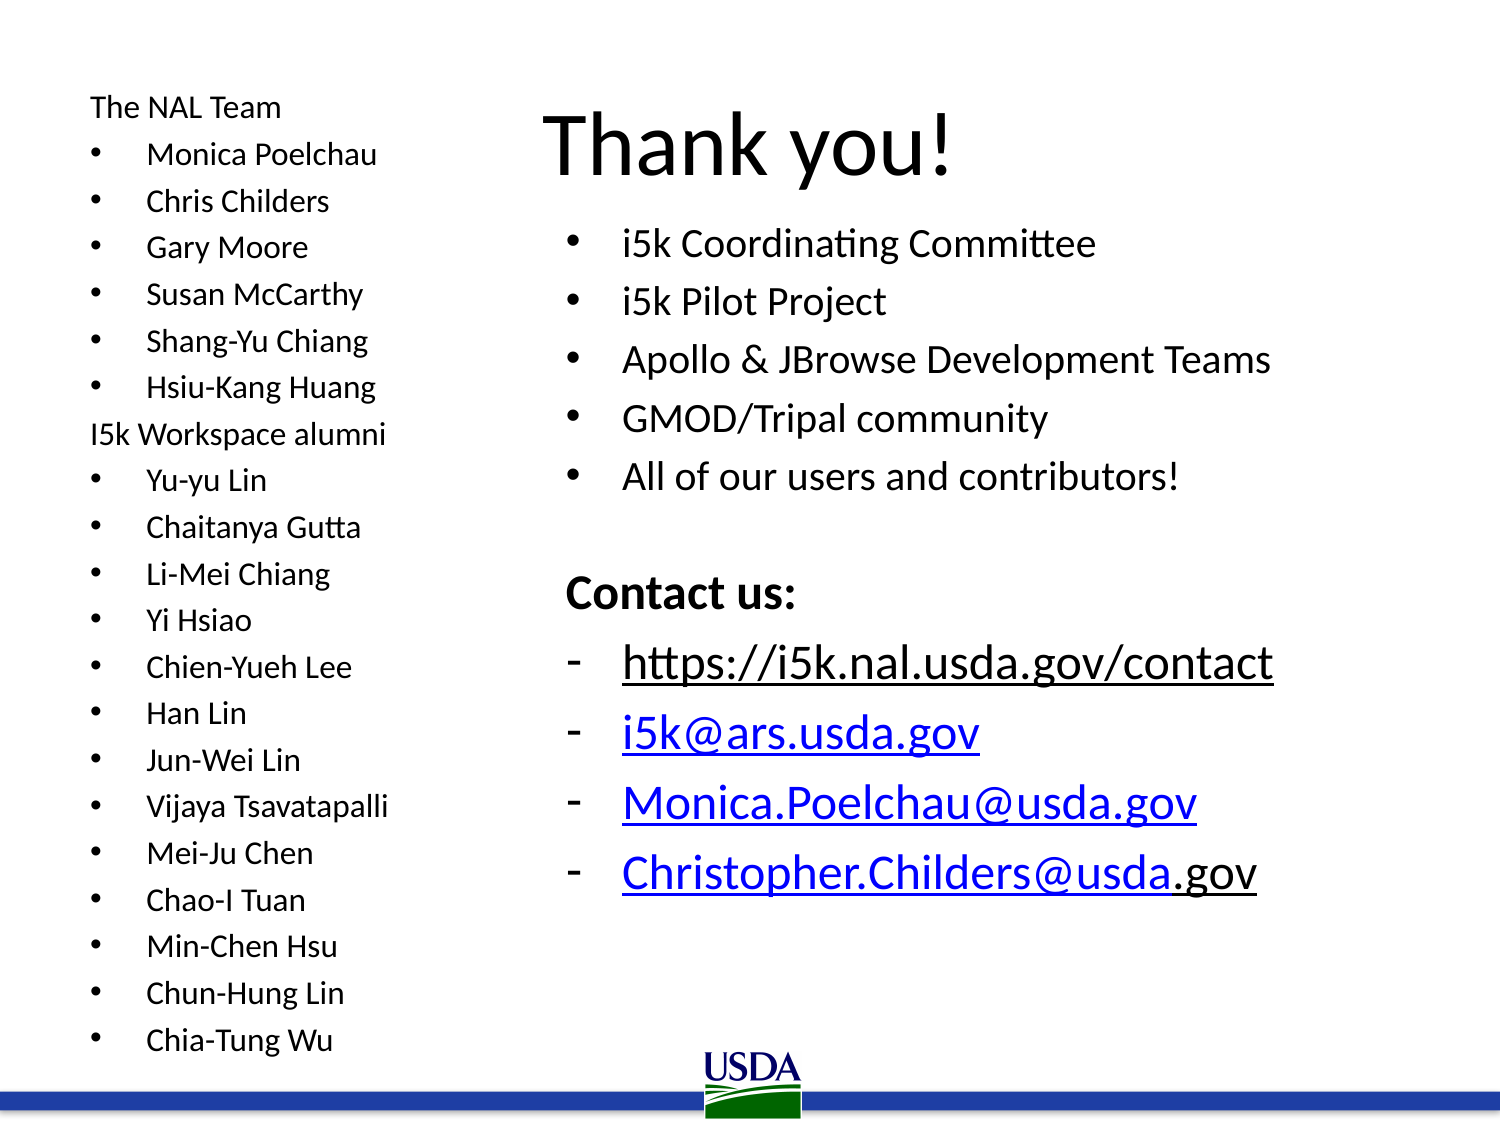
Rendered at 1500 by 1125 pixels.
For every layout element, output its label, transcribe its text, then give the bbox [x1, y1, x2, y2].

text_box Contact us: https://i5k.nal.usda.gov/contact i5k@ars.usda.gov Monica.Poelchau@usda.gov Christopher.Childers@usda.gov [551, 551, 1461, 914]
title Thank you! [75, 45, 1425, 208]
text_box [0, 1051, 1500, 1120]
text_box i5k Coordinating Committee i5k Pilot Project Apollo & JBrowse Development Teams GMOD/Tripal community All of our users and contributors! [551, 208, 1461, 512]
list The NAL Team Monica Poelchau Chris Childers Gary Moore Susan McCarthy Shang-Yu Chiang Hsiu-Kang Huang I5k Workspace alumni Yu-yu Lin Chaitanya Gutta Li-Mei Chiang Yi Hsiao Chien-Yueh Lee Han Lin Jun-Wei Lin Vijaya Tsavatapalli Mei-Ju Chen Chao-I Tuan Min-Chen Hsu Chun-Hung Lin Chia-Tung Wu [75, 78, 589, 1047]
